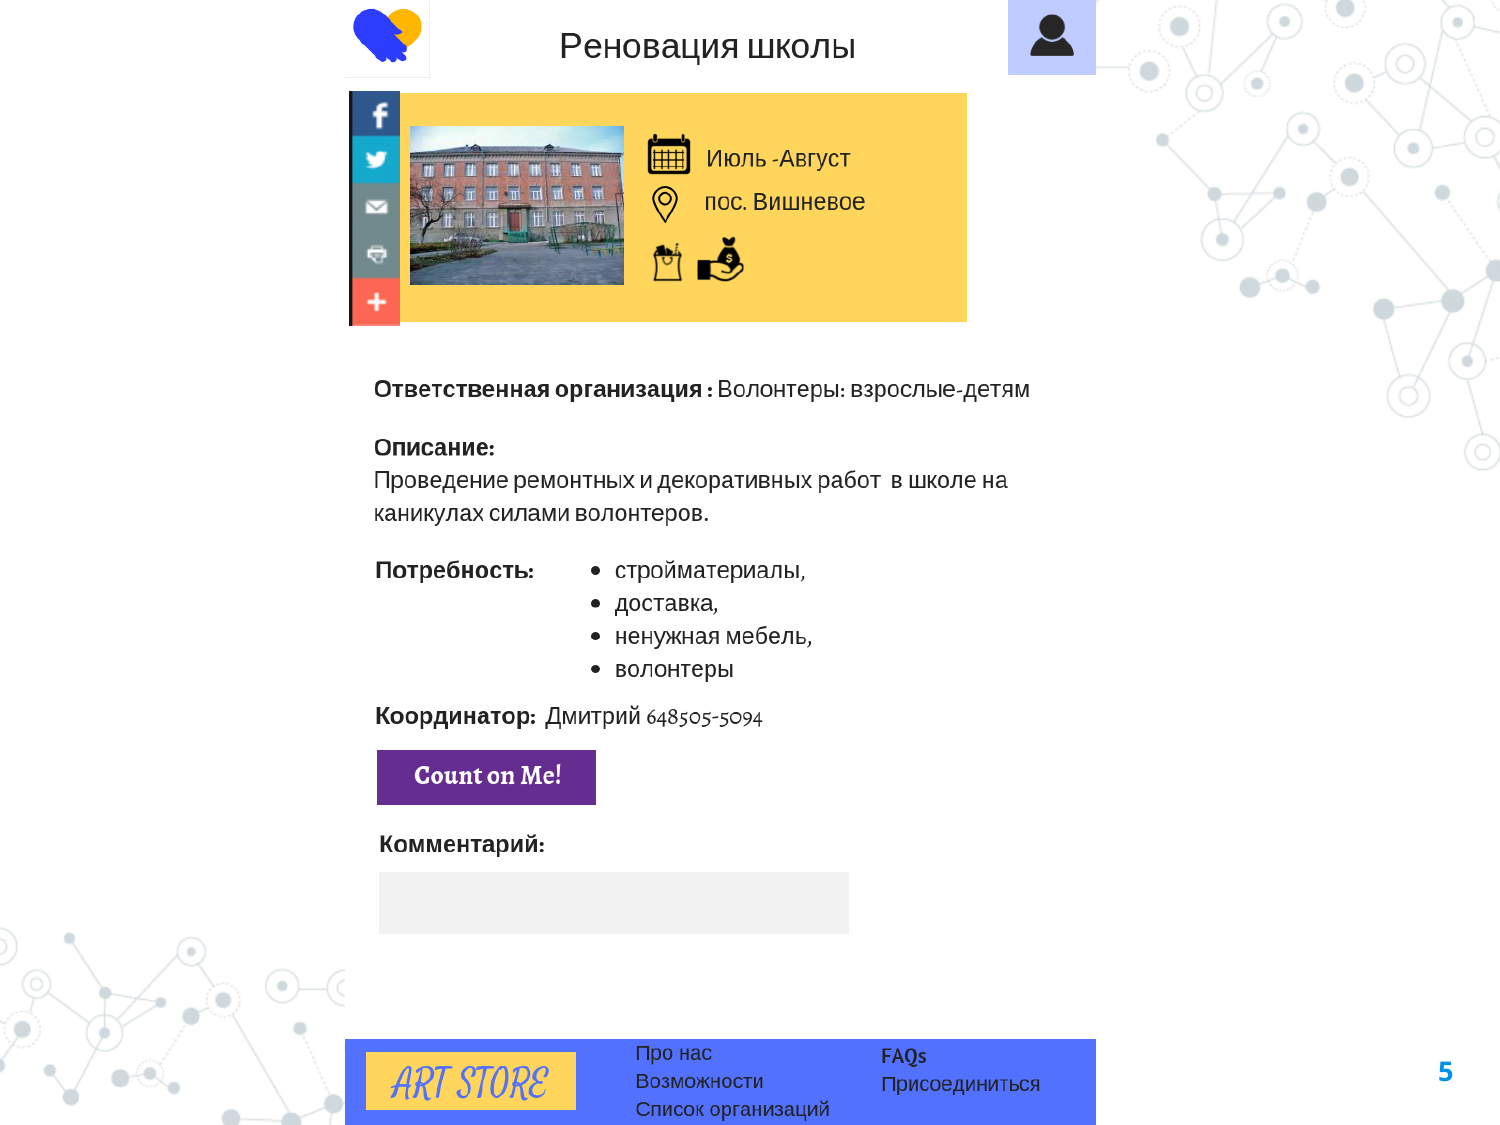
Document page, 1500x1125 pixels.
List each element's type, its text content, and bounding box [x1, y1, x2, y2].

slide_number 5 [1378, 1038, 1469, 1125]
picture [0, 0, 1500, 1125]
